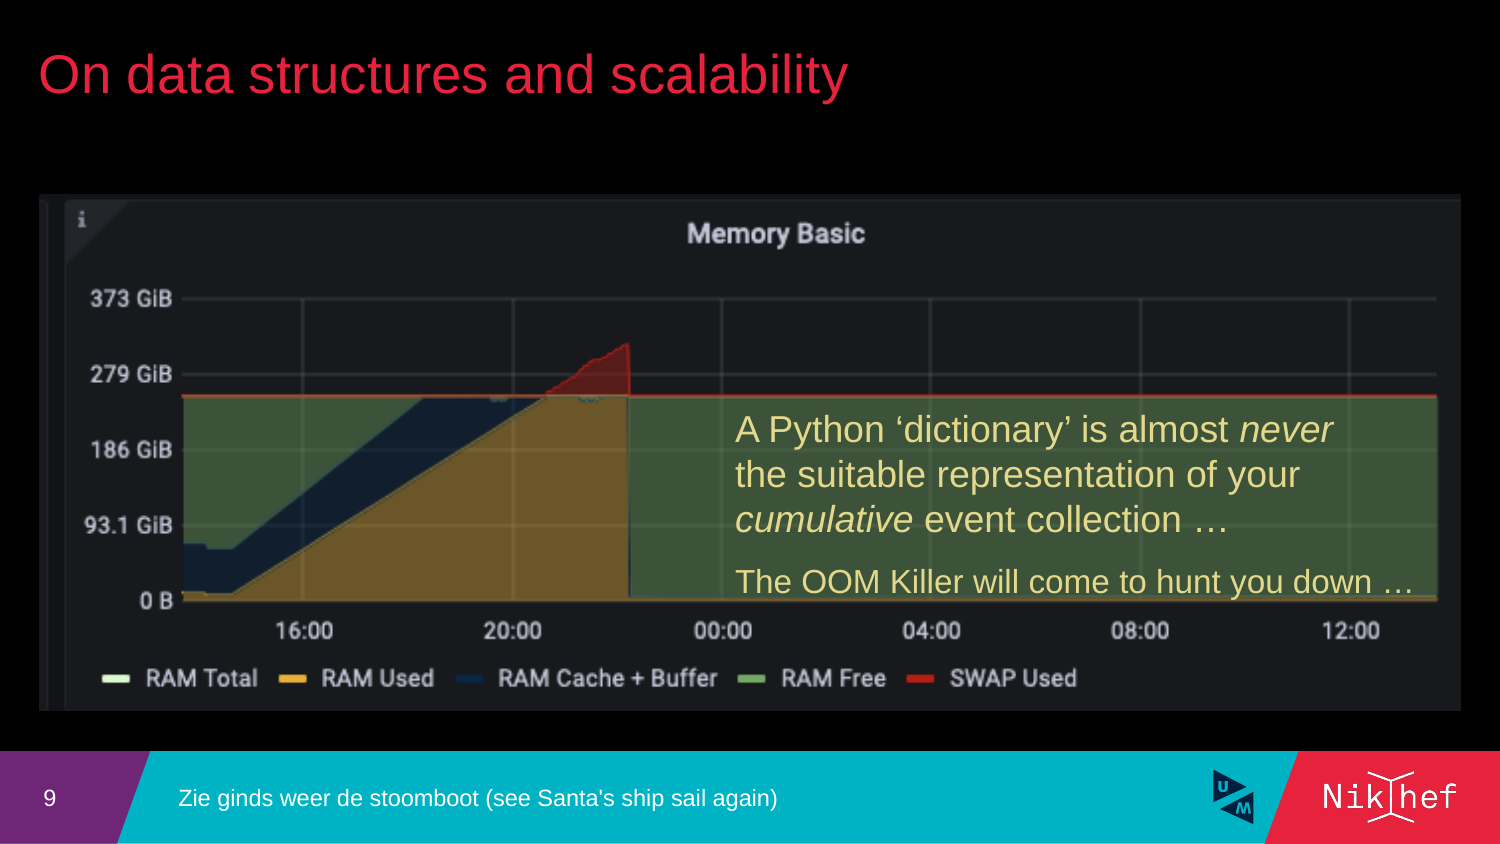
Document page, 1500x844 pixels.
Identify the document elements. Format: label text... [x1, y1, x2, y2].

picture [38, 194, 1462, 711]
picture [1324, 771, 1456, 823]
footer Zie ginds weer de stoomboot (see Santa's ship sail again) [163, 755, 1244, 838]
list On data structures and scalability [38, 38, 1462, 106]
slide_number 9 [42, 782, 73, 812]
